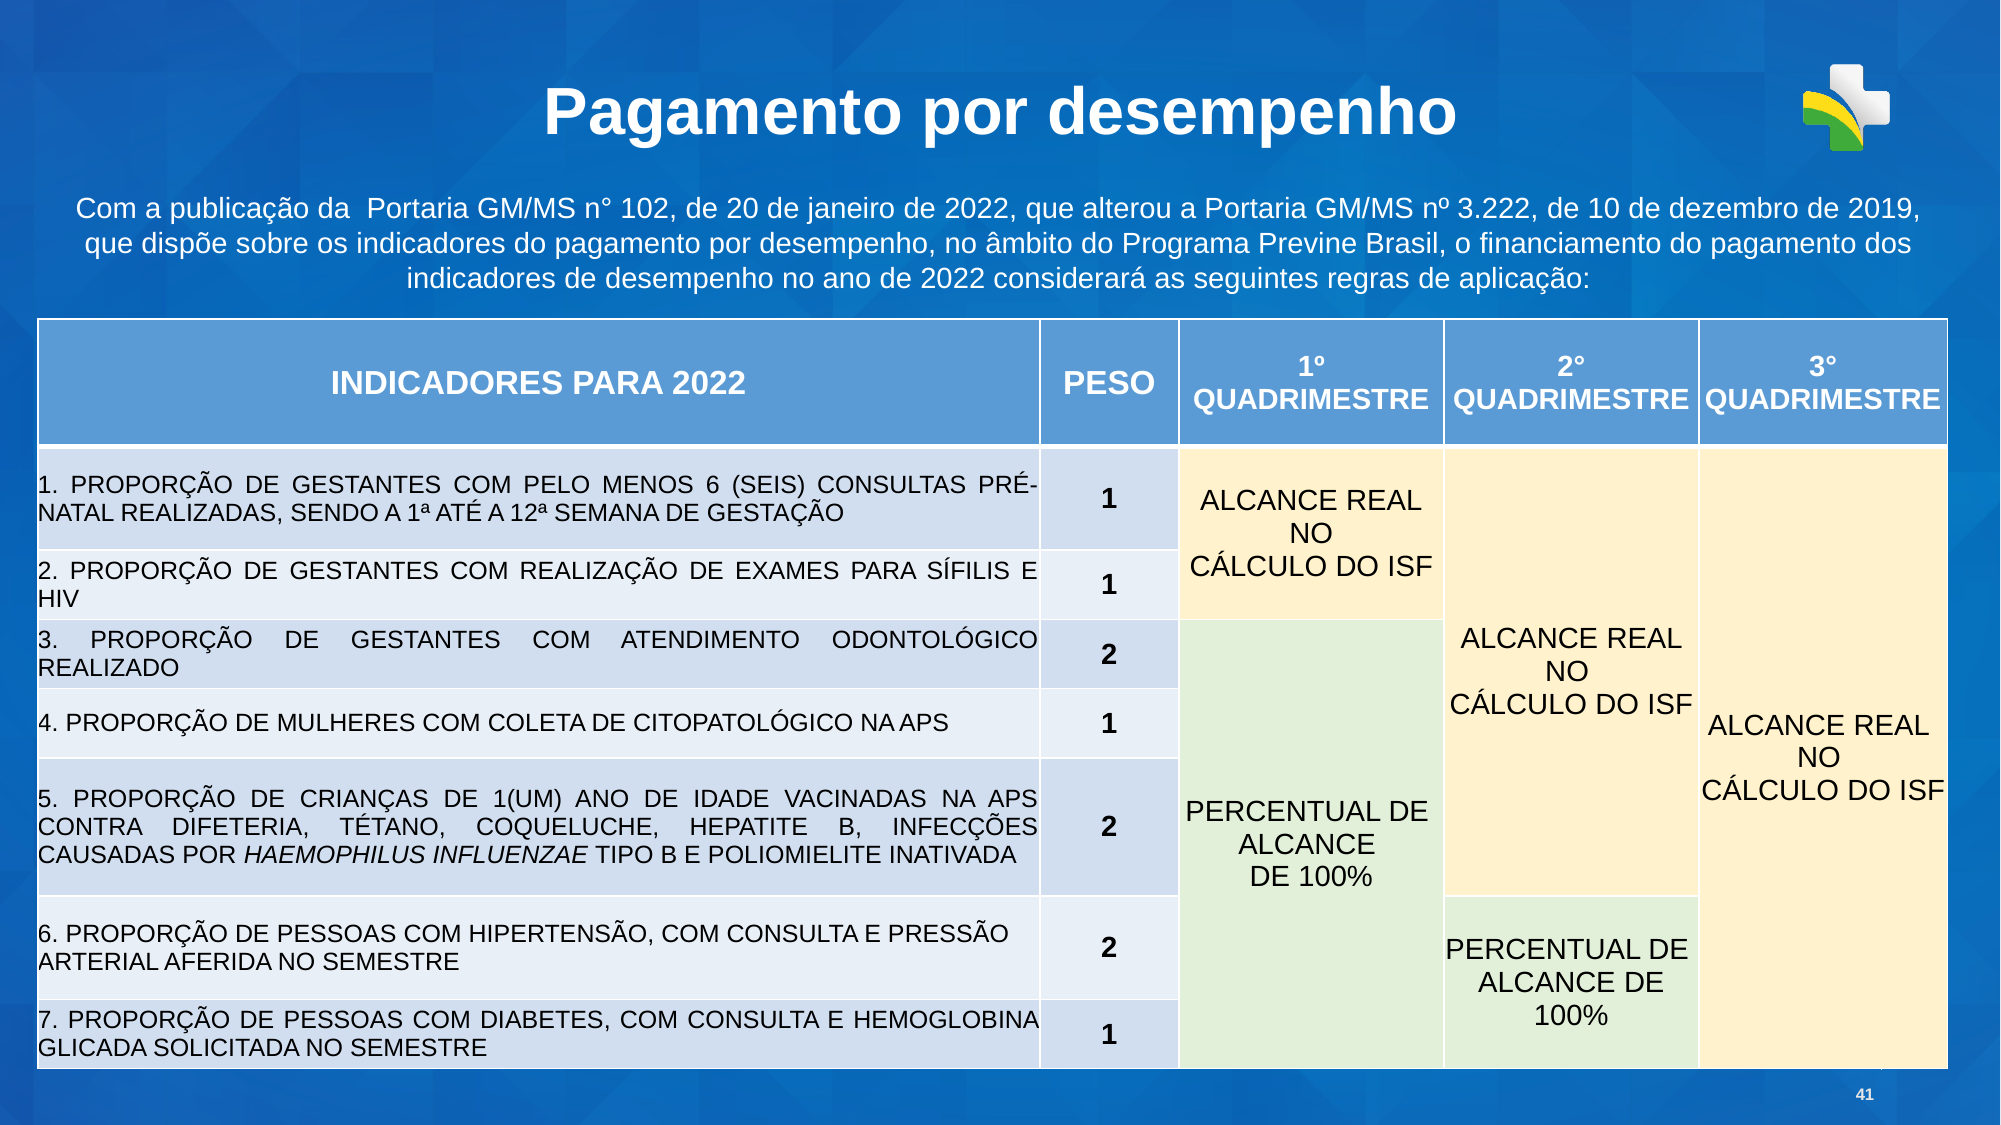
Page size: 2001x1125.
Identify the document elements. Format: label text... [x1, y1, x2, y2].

table_cell ALCANCE REAL NO CÁLCULO DO ISF [1180, 449, 1443, 619]
table_cell PERCENTUAL DE ALCANCE DE 100% [1180, 620, 1443, 1068]
slide_number 41 [1774, 1069, 1890, 1124]
table_cell 1 [1041, 689, 1178, 757]
table_header 2° QUADRIMESTRE [1445, 337, 1698, 444]
table_cell 2. PROPORÇÃO DE GESTANTES COM REALIZAÇÃO DE EXAMES PARA SÍFILIS E HIV [39, 551, 1039, 619]
table_header 1º QUADRIMESTRE [1180, 337, 1443, 444]
table_cell 1 [1041, 449, 1178, 549]
table_cell 5. PROPORÇÃO DE CRIANÇAS DE 1(UM) ANO DE IDADE VACINADAS NA APS CONTRA DIFETERIA, TÉTANO, COQUELUCHE, HEPATITE B, INFECÇÕES CAUSADAS POR HAEMOPHILUS INFLUENZAE TIPO B E POLIOMIELITE INATIVADA [39, 759, 1039, 895]
text_box Com a publicação da Portaria GM/MS n° 102, de 20 de janeiro de 2022, que alterou a Portaria GM/MS nº 3.222, de 10 de dezembro de 2019, que dispõe sobre os indicadores do pagamento por desempenho, no âmbito do Programa Previne Brasil, o financiamento do pagamento dos indicadores de desempenho no ano de 2022 considerará as seguintes regras de aplicação: [40, 181, 1960, 337]
table_cell 6. PROPORÇÃO DE PESSOAS COM HIPERTENSÃO, COM CONSULTA E PRESSÃO ARTERIAL AFERIDA NO SEMESTRE [39, 897, 1039, 999]
table_header PESO [1041, 337, 1178, 444]
table_cell PERCENTUAL DE ALCANCE DE 100% [1445, 897, 1698, 1068]
table_cell ALCANCE REAL NO CÁLCULO DO ISF [1445, 449, 1698, 895]
table_cell 1 [1041, 551, 1178, 619]
table_cell 3. PROPORÇÃO DE GESTANTES COM ATENDIMENTO ODONTOLÓGICO REALIZADO [39, 620, 1039, 688]
table_cell ALCANCE REAL NO CÁLCULO DO ISF [1700, 449, 1947, 1068]
table_cell 1 [1041, 1000, 1178, 1068]
table_cell 2 [1041, 759, 1178, 895]
table_cell 7. PROPORÇÃO DE PESSOAS COM DIABETES, COM CONSULTA E HEMOGLOBINA GLICADA SOLICITADA NO SEMESTRE [39, 1000, 1039, 1068]
table_cell 1. PROPORÇÃO DE GESTANTES COM PELO MENOS 6 (SEIS) CONSULTAS PRÉ-NATAL REALIZADAS, SENDO A 1ª ATÉ A 12ª SEMANA DE GESTAÇÃO [39, 449, 1039, 549]
text_box Pagamento por desempenho [218, 60, 1784, 155]
table_cell 2 [1041, 620, 1178, 688]
table_cell 4. PROPORÇÃO DE MULHERES COM COLETA DE CITOPATOLÓGICO NA APS [39, 689, 1039, 757]
table_header INDICADORES PARA 2022 [39, 320, 1039, 444]
picture [0, 0, 2001, 1125]
table_cell 2 [1041, 897, 1178, 999]
table_header 3° QUADRIMESTRE [1700, 337, 1947, 444]
